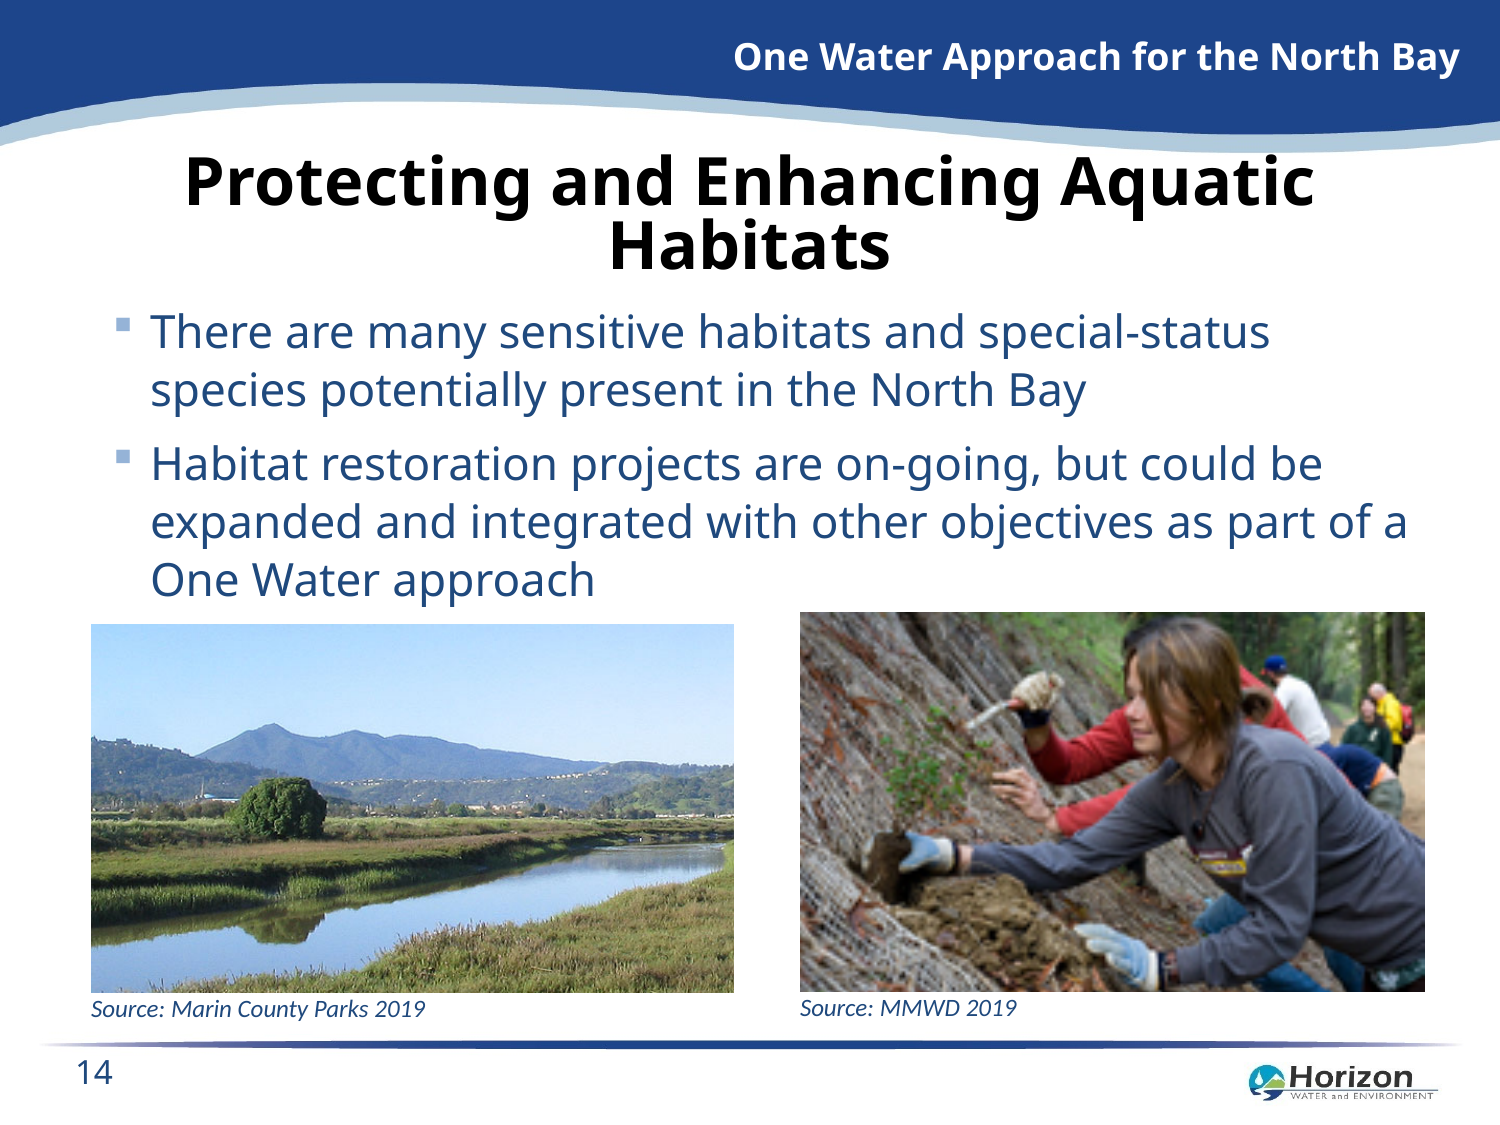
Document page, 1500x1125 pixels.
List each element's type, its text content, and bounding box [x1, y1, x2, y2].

slide_number 14 [75, 1051, 425, 1101]
picture [0, 0, 1500, 1125]
list There are many sensitive habitats and special-status species potentially present in the North Bay Habitat restoration projects are on-going, but could be expanded and integrated with other objectives as part of a One Water approach [75, 300, 1425, 1028]
title Protecting and Enhancing Aquatic Habitats [75, 137, 1425, 300]
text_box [799, 612, 1426, 1026]
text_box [90, 624, 738, 1026]
